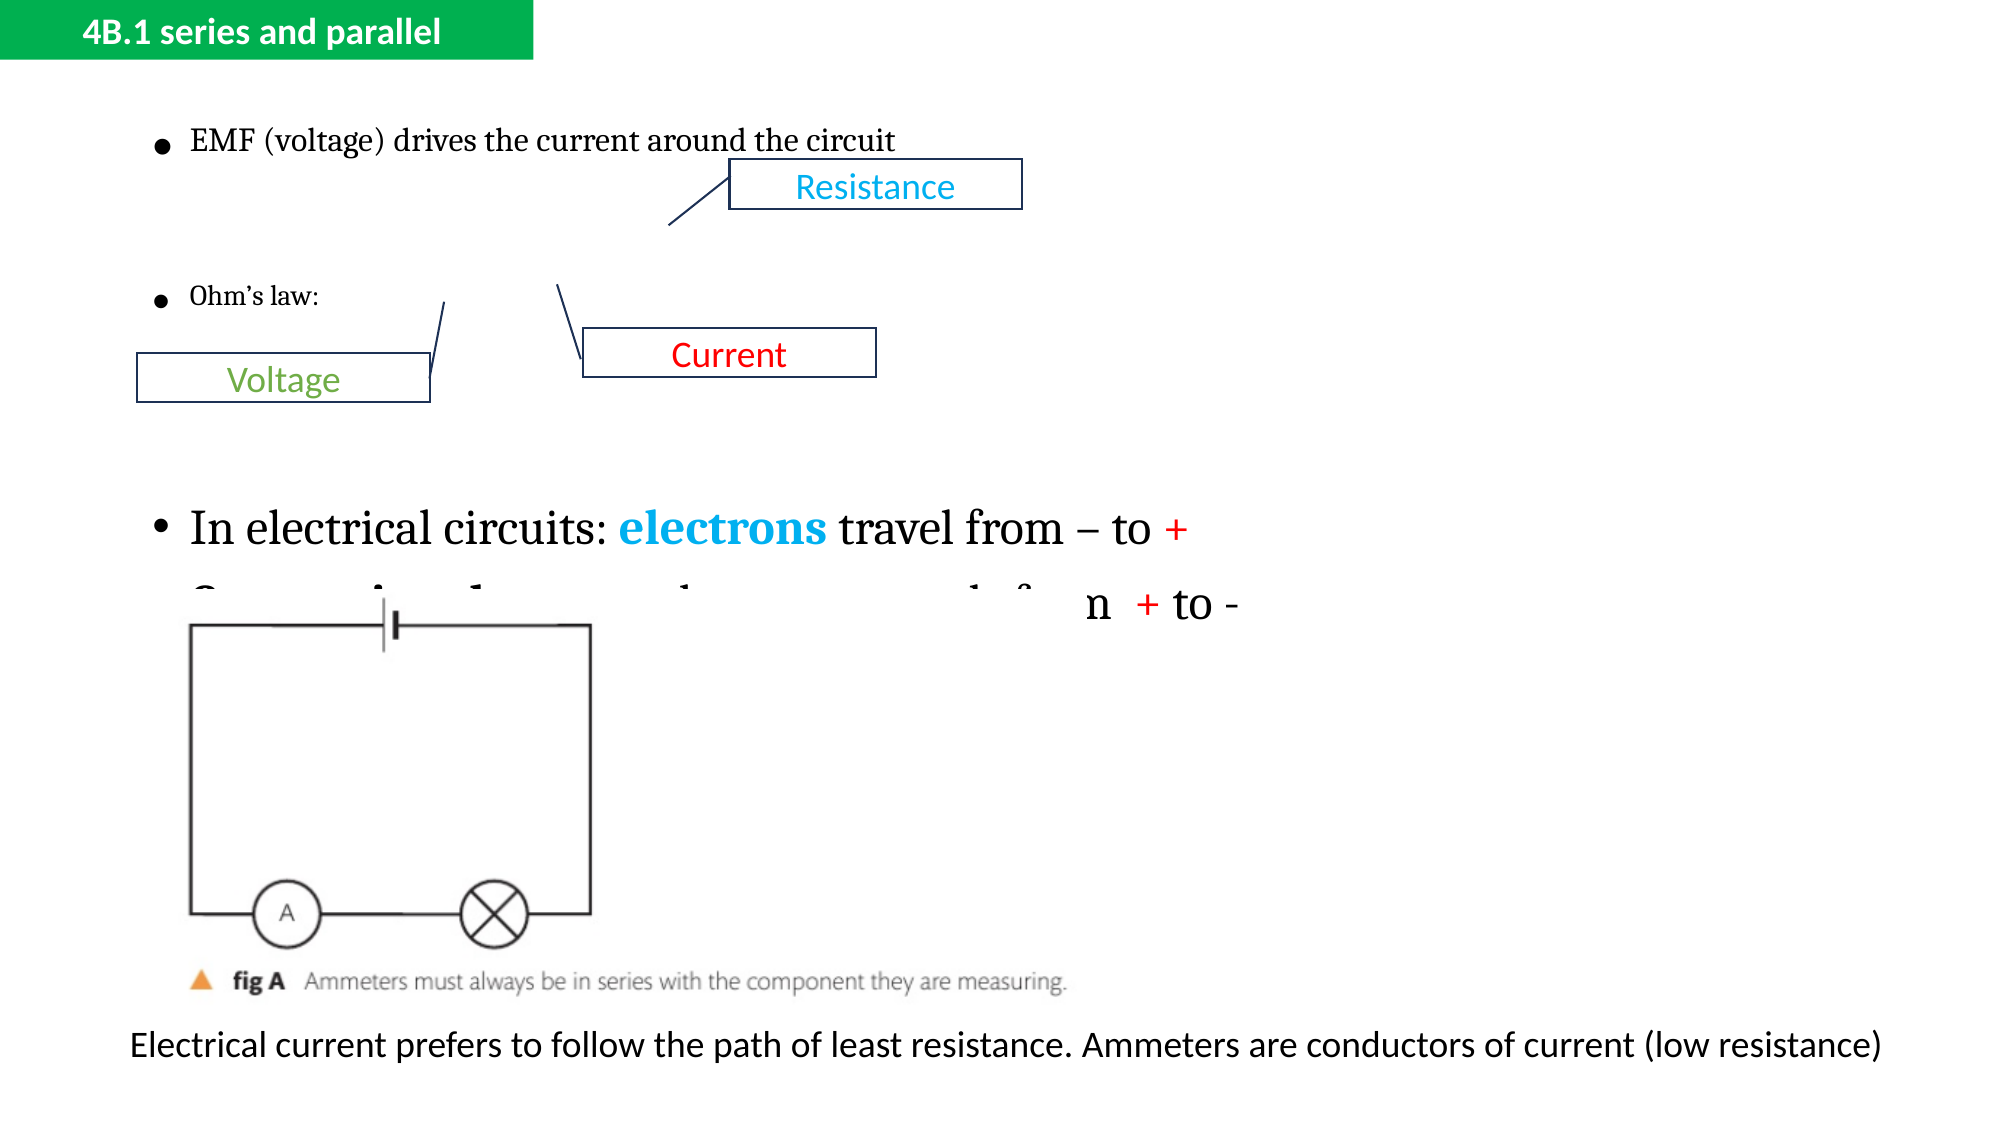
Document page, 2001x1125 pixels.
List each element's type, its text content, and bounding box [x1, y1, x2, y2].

text_box Current [556, 283, 877, 378]
picture [151, 589, 1087, 1013]
text_box 4B.1 series and parallel [0, 0, 534, 60]
text_box Resistance [667, 158, 1023, 227]
text_box Voltage [136, 301, 446, 403]
text_box Electrical current prefers to follow the path of least resistance. Ammeters are conductors of current (low resistance) [115, 1012, 1967, 1073]
